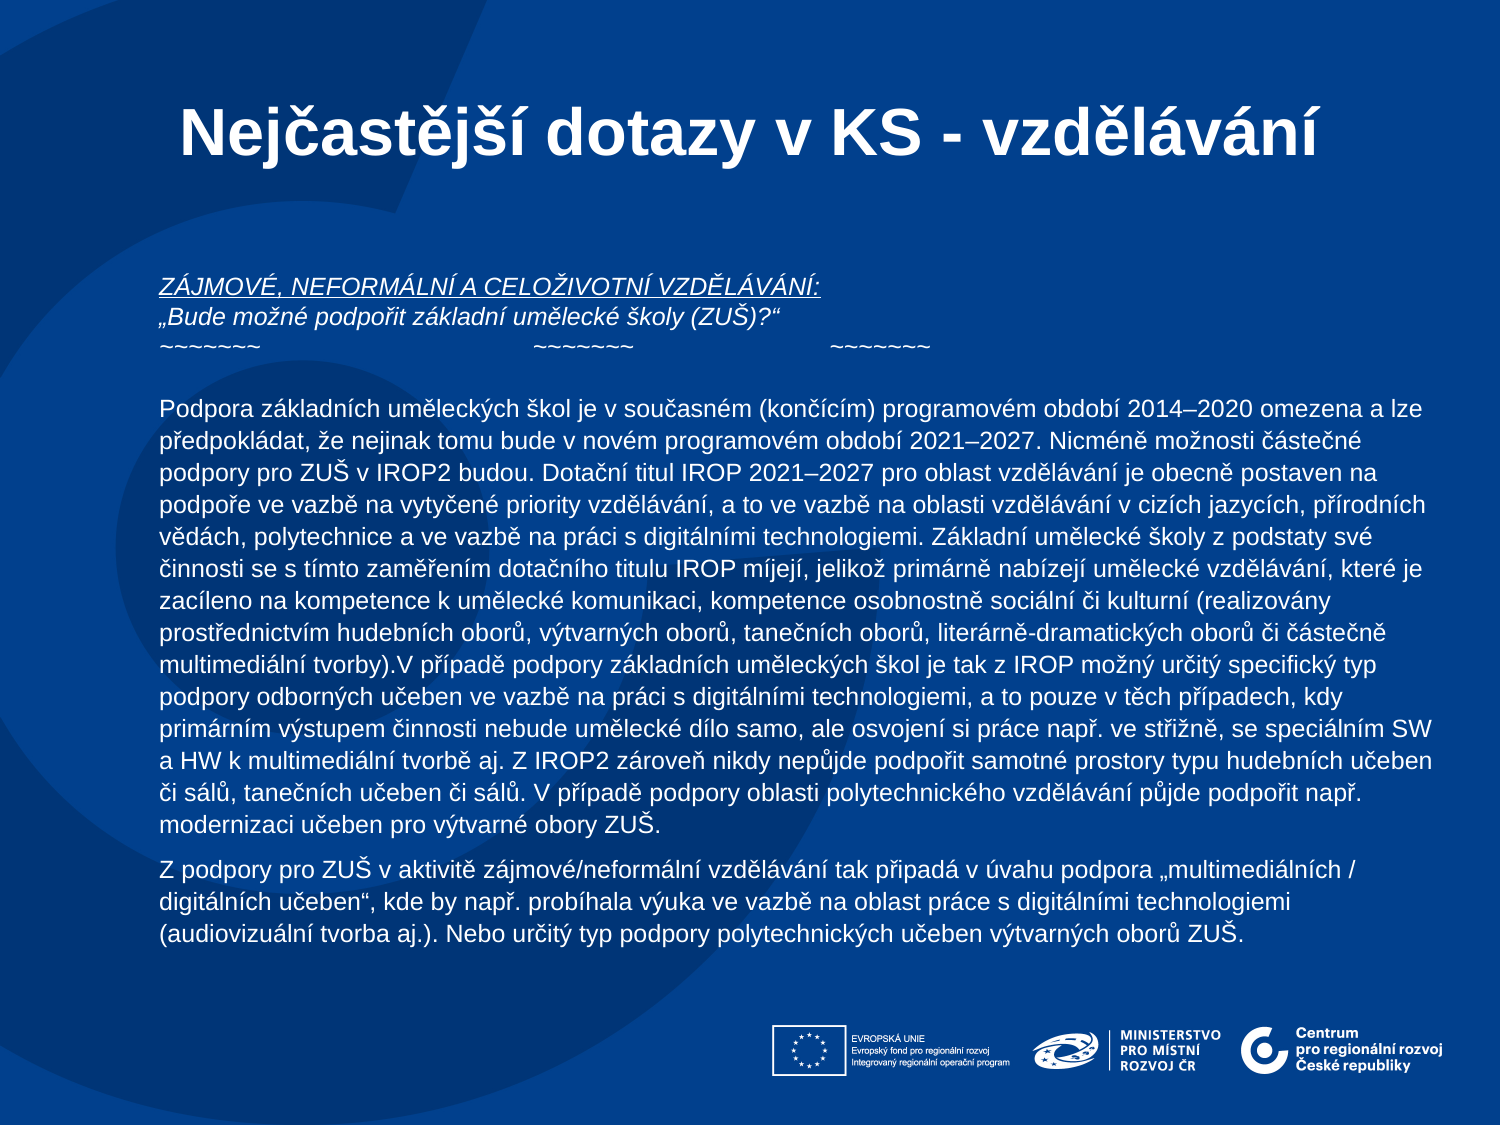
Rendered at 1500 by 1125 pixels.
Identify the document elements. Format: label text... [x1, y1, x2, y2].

text_box Nejčastější dotazy v KS - vzdělávání [82, 81, 1418, 177]
text_box ZÁJMOVÉ, NEFORMÁLNÍ A CELOŽIVOTNÍ VZDĚLÁVÁNÍ: „Bude možné podpořit základní umělecké školy (ZUŠ)?“ ~~~~~~~ ~~~~~~~ ~~~~~~~ Podpora základních uměleckých škol je v současném (končícím) programovém období 2014–2020 omezena a lze předpokládat, že nejinak tomu bude v novém programovém období 2021–2027. Nicméně možnosti částečné podpory pro ZUŠ v IROP2 budou. Dotační titul IROP 2021–2027 pro oblast vzdělávání je obecně postaven na podpoře ve vazbě na vytyčené priority vzdělávání, a to ve vazbě na oblasti vzdělávání v cizích jazycích, přírodních vědách, polytechnice a ve vazbě na práci s digitálními technologiemi. Základní umělecké školy z podstaty své činnosti se s tímto zaměřením dotačního titulu IROP míjejí, jelikož primárně nabízejí umělecké vzdělávání, které je zacíleno na kompetence k umělecké komunikaci, kompetence osobnostně sociální či kulturní (realizovány prostřednictvím hudebních oborů, výtvarných oborů, tanečních oborů, literárně-dramatických oborů či částečně multimediální tvorby).V případě podpory základních uměleckých škol je tak z IROP možný určitý specifický typ podpory odborných učeben ve vazbě na práci s digitálními technologiemi, a to pouze v těch případech, kdy primárním výstupem činnosti nebude umělecké dílo samo, ale osvojení si práce např. ve střižně, se speciálním SW a HW k multimediální tvorbě aj. Z IROP2 zároveň nikdy nepůjde podpořit samotné prostory typu hudebních učeben či sálů, tanečních učeben či sálů. V případě podpory oblasti polytechnického vzdělávání půjde podpořit např. modernizaci učeben pro výtvarné obory ZUŠ. Z podpory pro ZUŠ v aktivitě zájmové/neformální vzdělávání tak připadá v úvahu podpora „multimediálních / digitálních učeben“, kde by např. probíhala výuka ve vazbě na oblast práce s digitálními technologiemi (audiovizuální tvorba aj.). Nebo určitý typ podpory polytechnických učeben výtvarných oborů ZUŠ. [144, 263, 1459, 955]
picture [0, 0, 1500, 1125]
